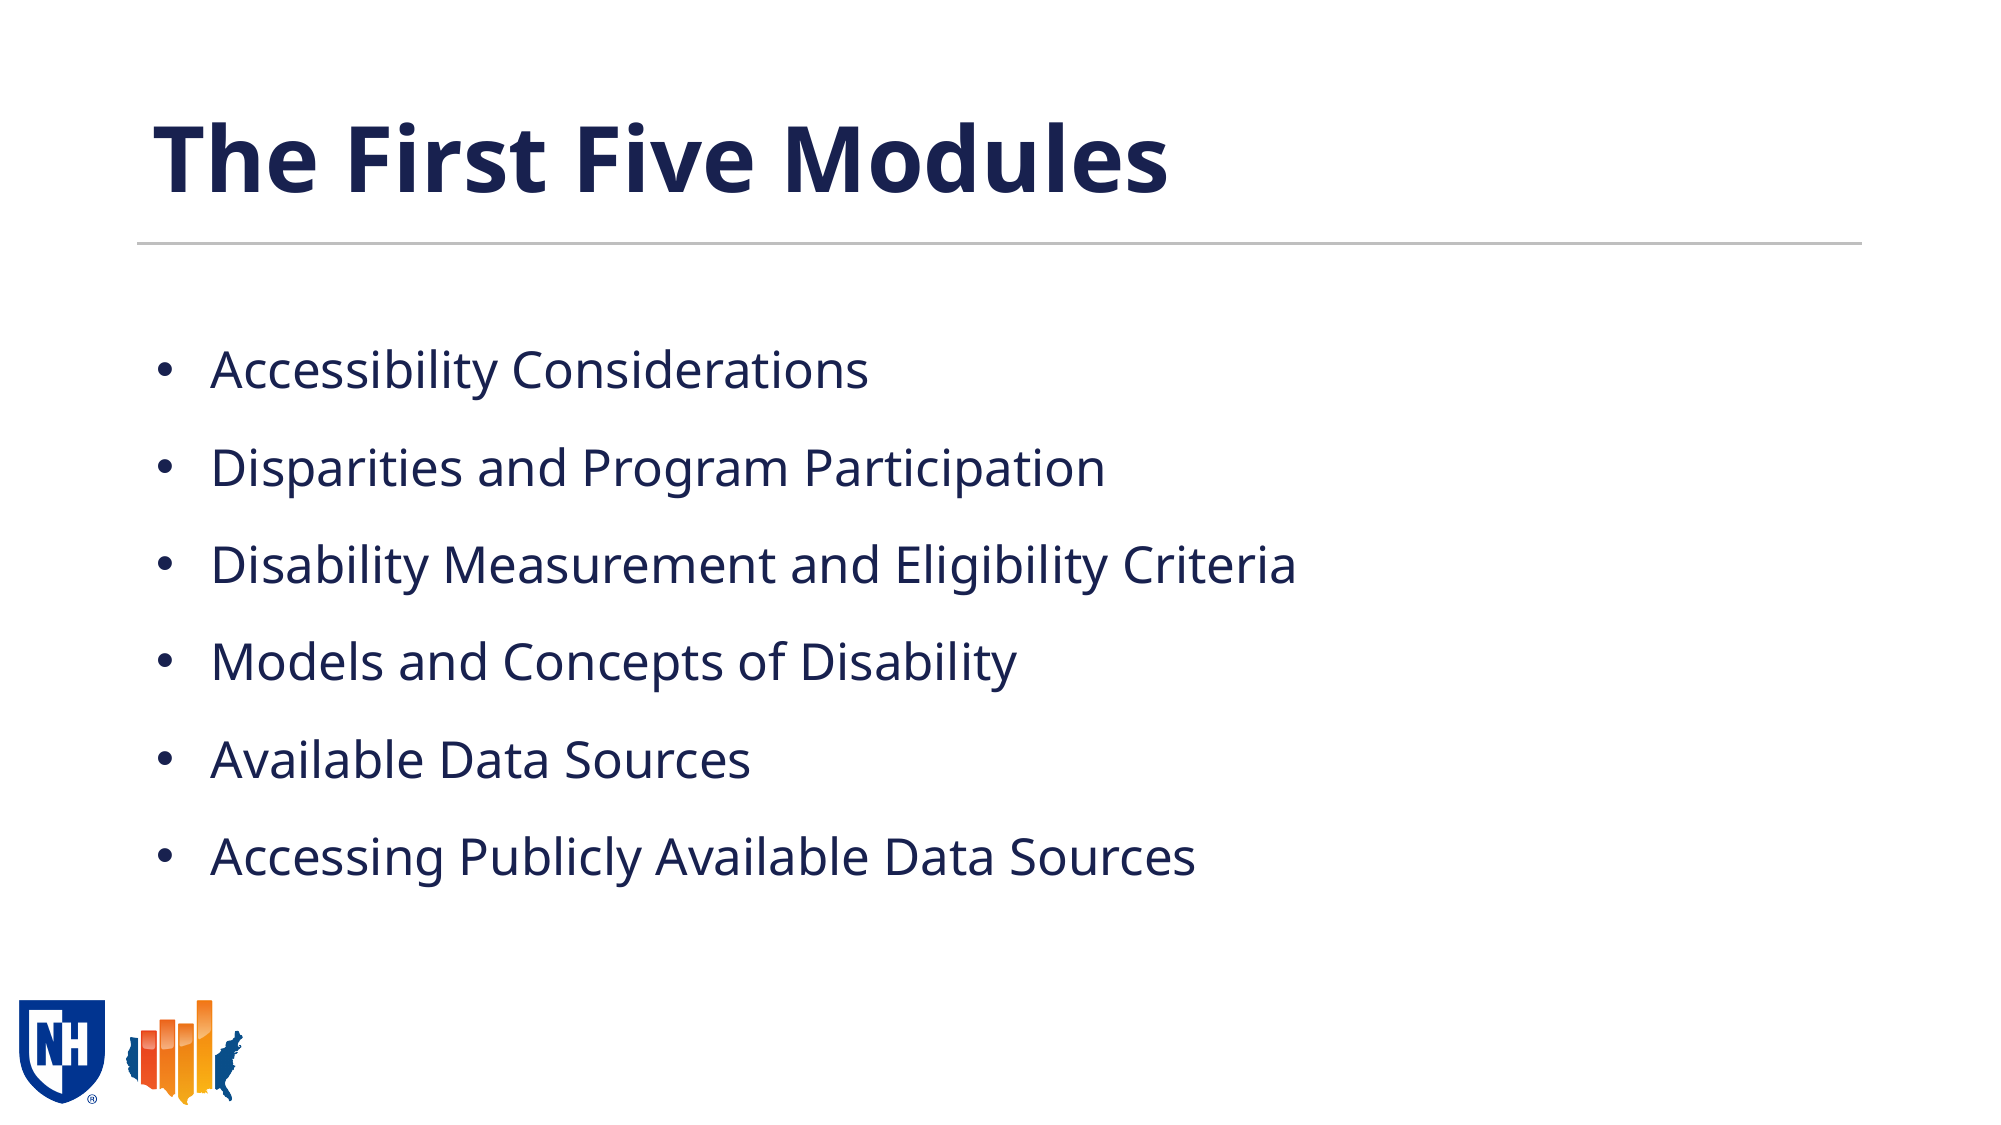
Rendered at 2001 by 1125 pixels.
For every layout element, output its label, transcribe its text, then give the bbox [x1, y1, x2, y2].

picture [19, 1000, 105, 1104]
picture [126, 1000, 243, 1105]
list Accessibility Considerations Disparities and Program Participation Disability Measurement and Eligibility Criteria Models and Concepts of Disability Available Data Sources Accessing Publicly Available Data Sources [141, 299, 1867, 900]
title The First Five Modules [137, 187, 1867, 330]
